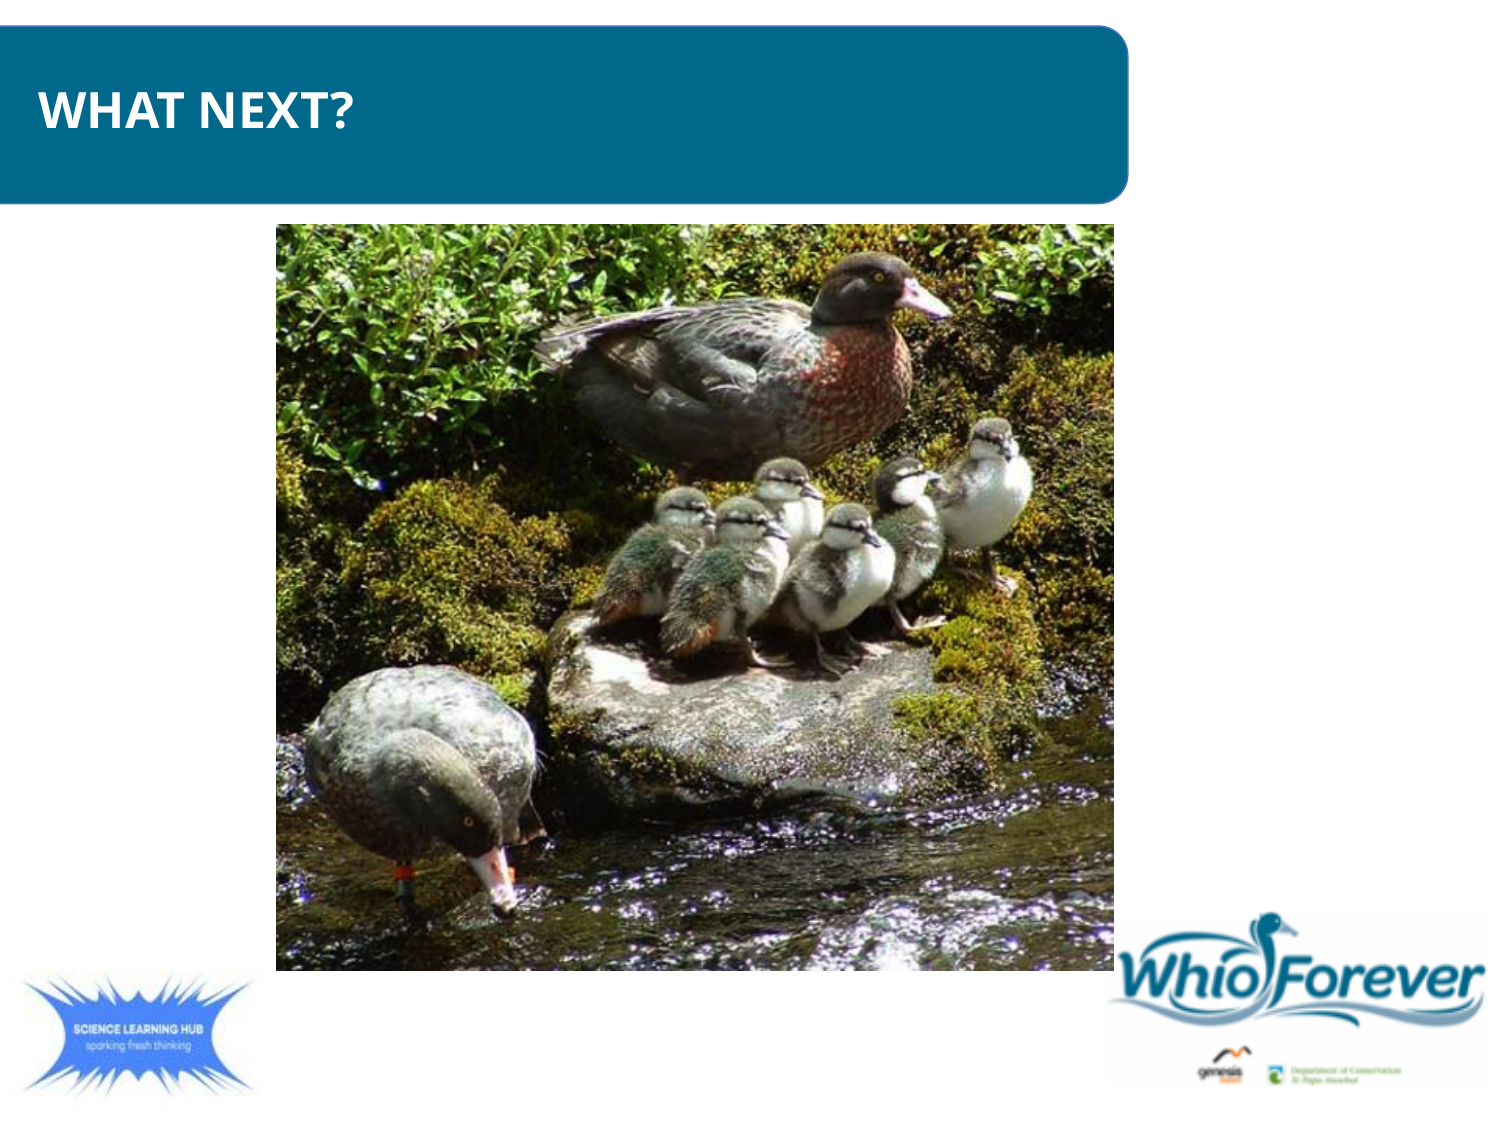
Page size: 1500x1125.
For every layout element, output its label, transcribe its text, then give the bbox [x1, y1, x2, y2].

picture [0, 224, 1500, 1125]
title WHAT NEXT? [27, 74, 1024, 151]
